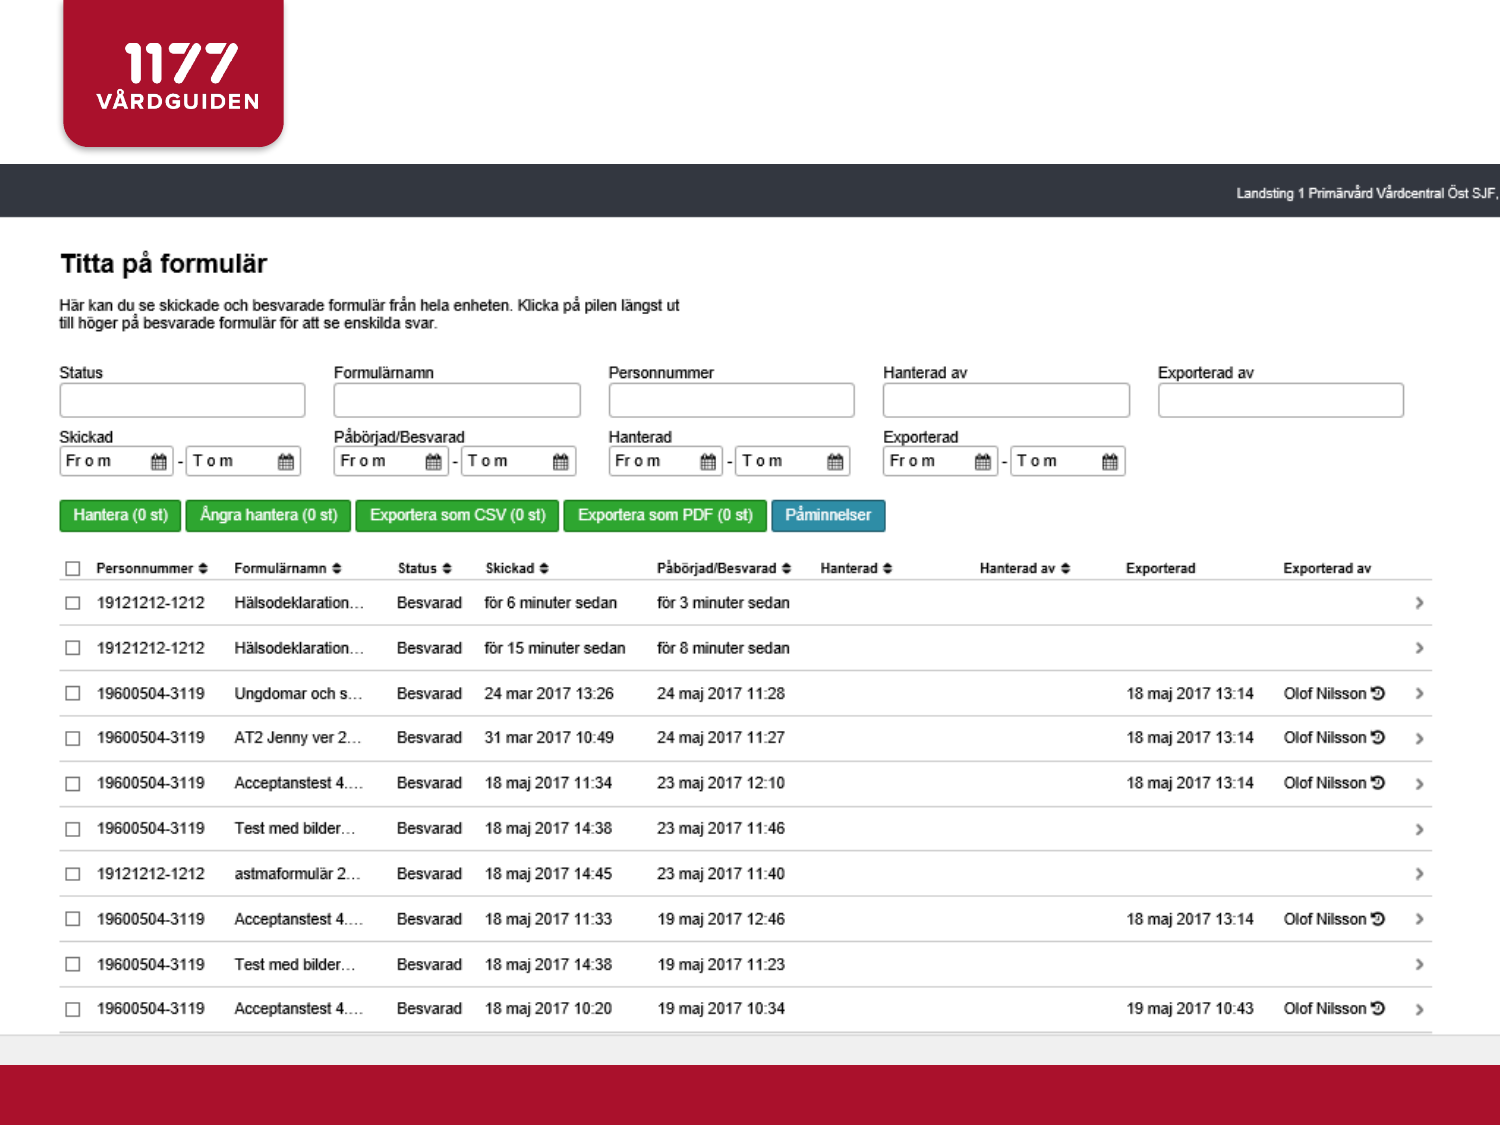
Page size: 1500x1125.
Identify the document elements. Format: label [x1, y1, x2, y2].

picture [0, 164, 1500, 1065]
picture [96, 43, 258, 109]
